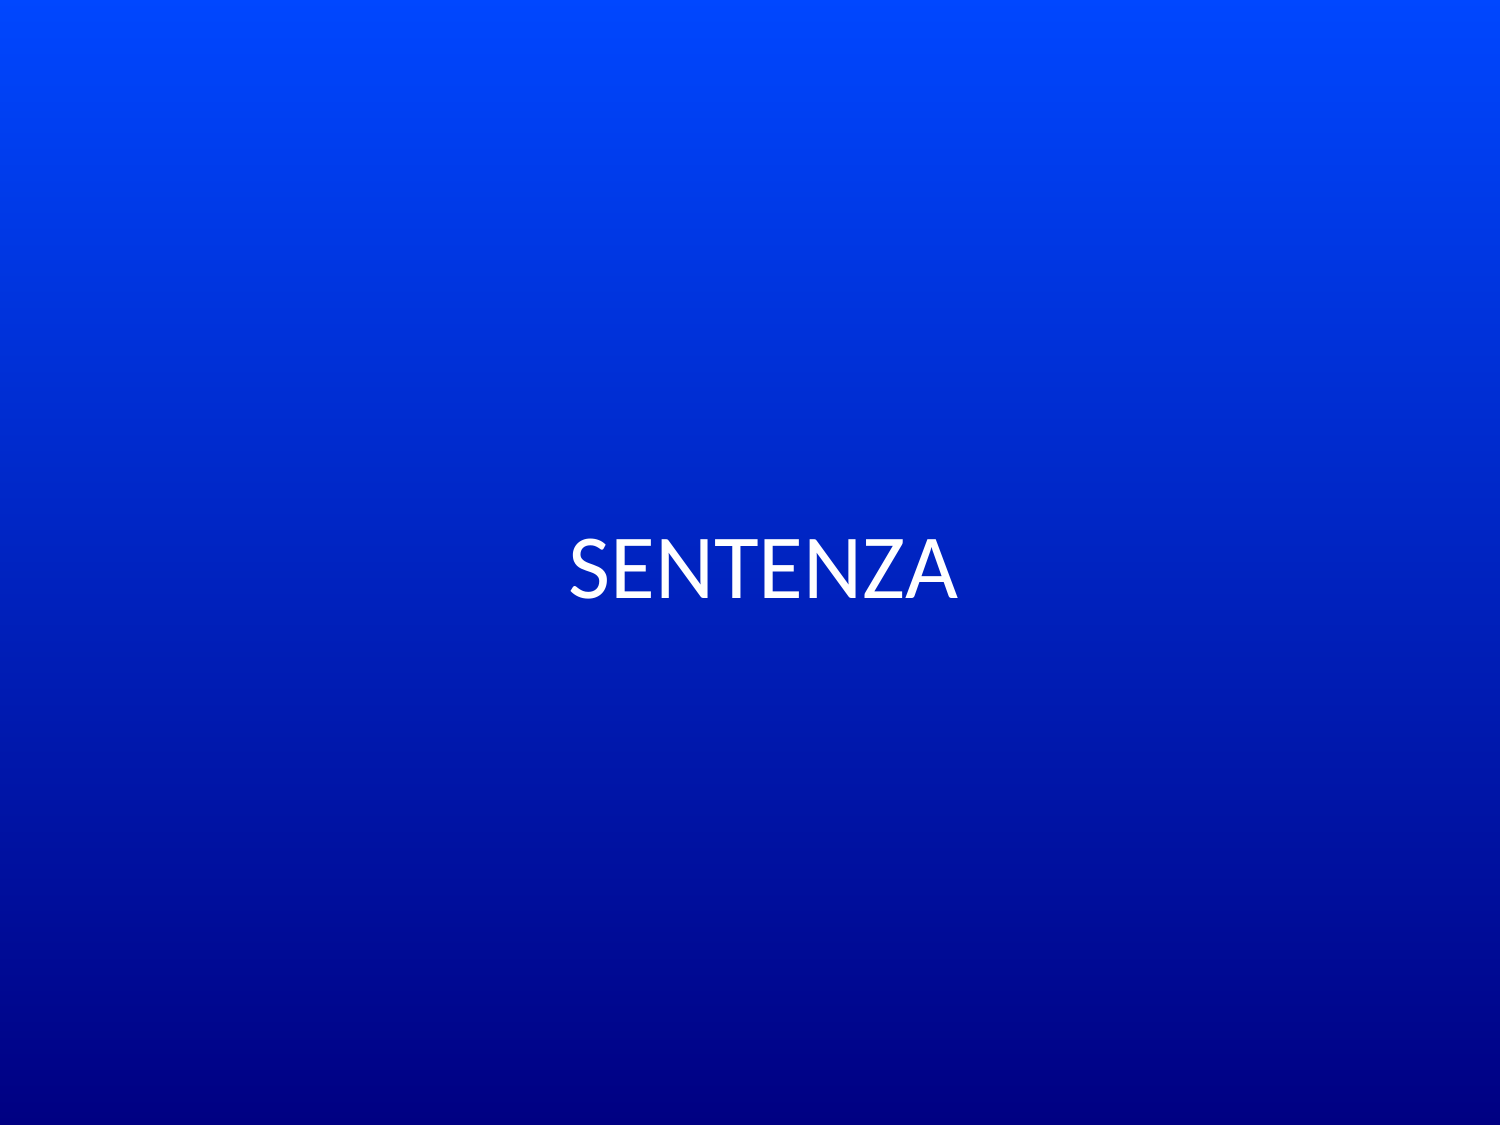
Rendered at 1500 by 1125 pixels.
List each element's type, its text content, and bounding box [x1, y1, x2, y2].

title SENTENZA [88, 468, 1439, 656]
